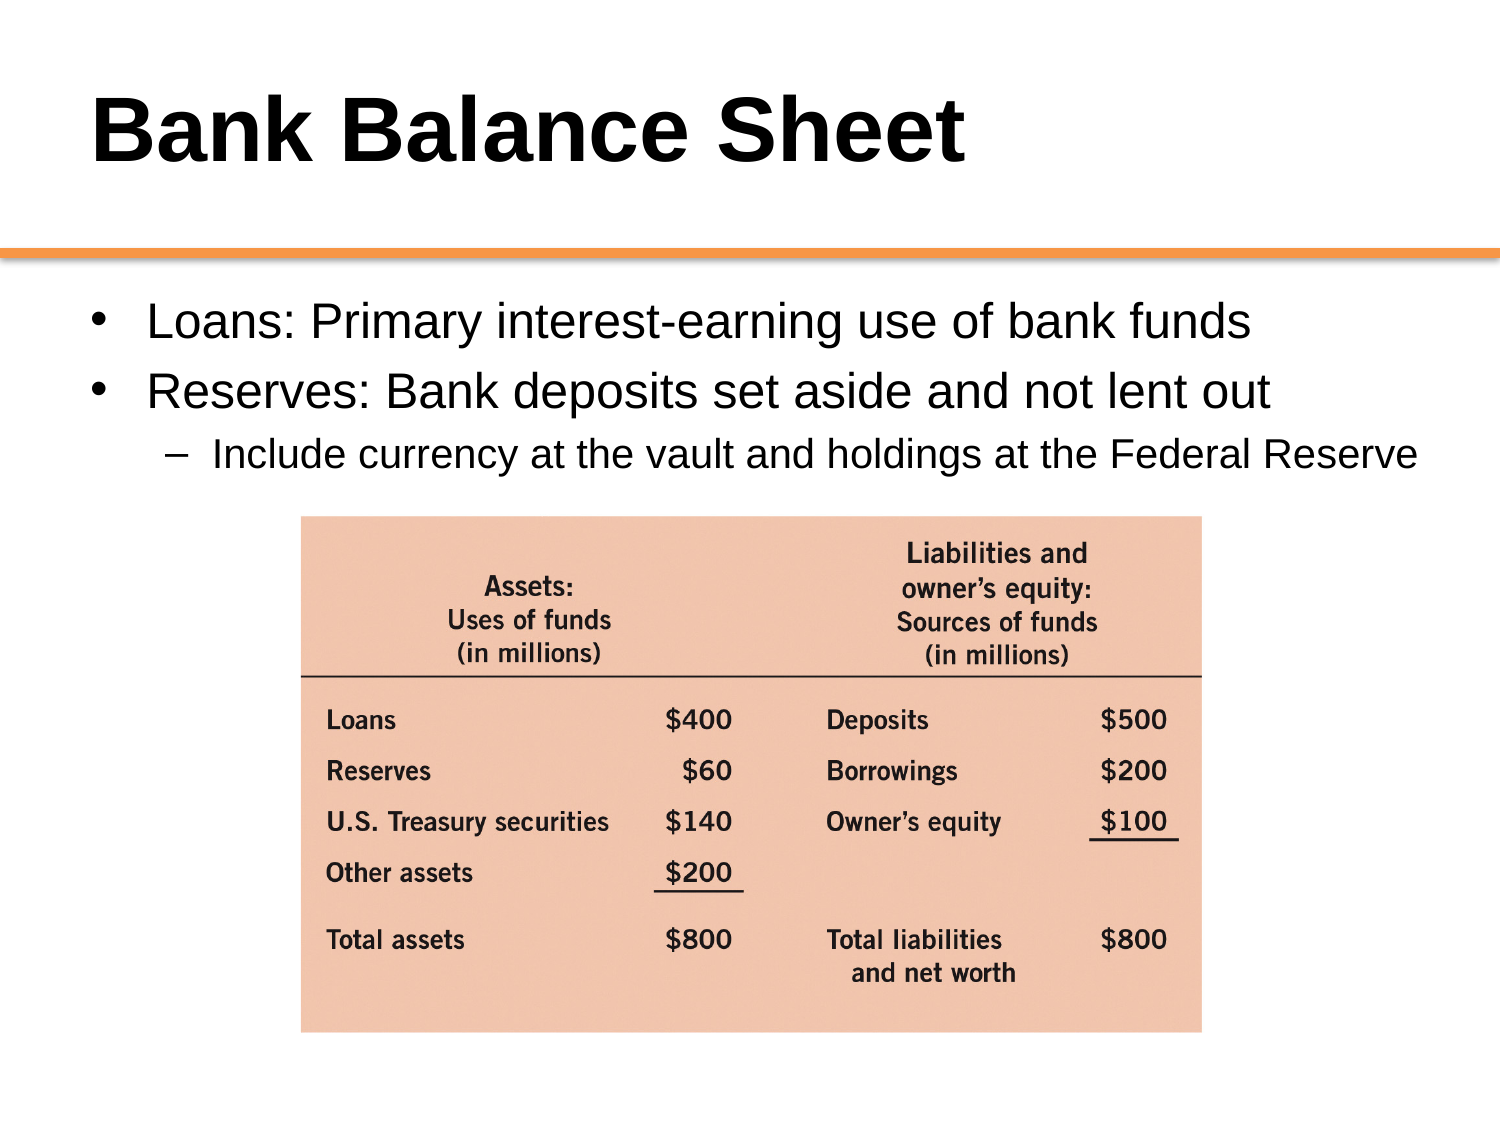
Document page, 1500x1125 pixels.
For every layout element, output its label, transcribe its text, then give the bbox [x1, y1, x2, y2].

title Bank Balance Sheet [75, 0, 1425, 251]
list Loans: Primary interest-earning use of bank funds Reserves: Bank deposits set aside and not lent out Include currency at the vault and holdings at the Federal Reserve [75, 280, 1468, 1085]
picture [295, 514, 1205, 1035]
